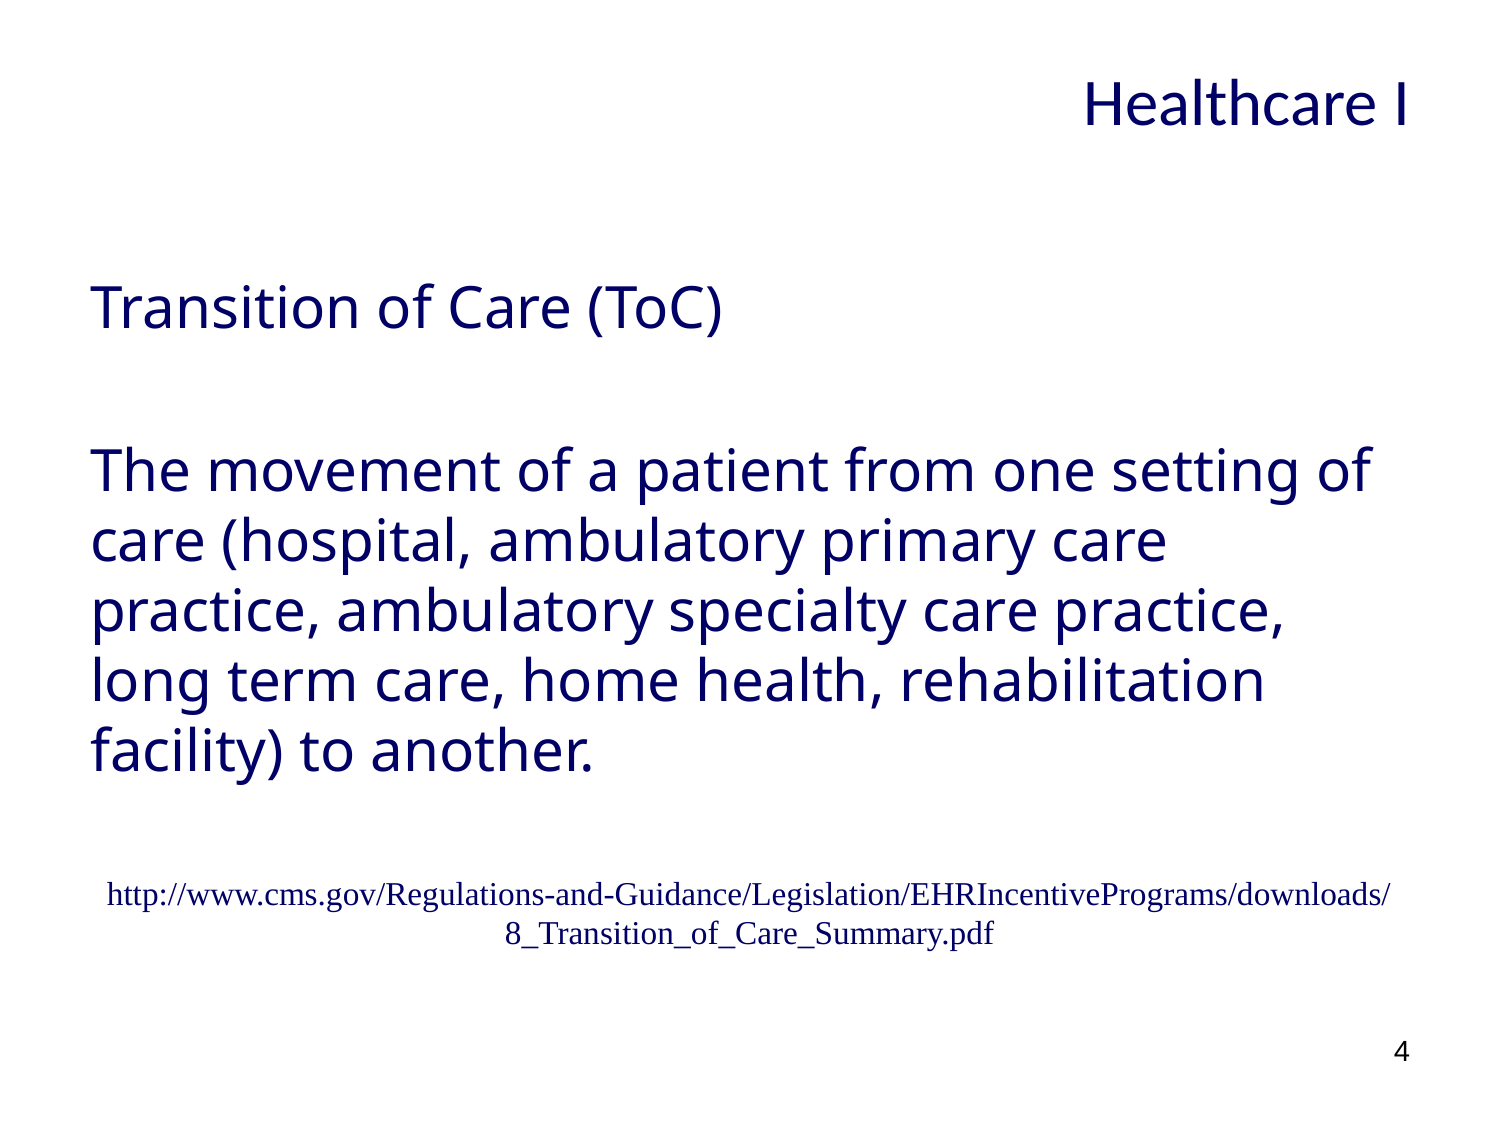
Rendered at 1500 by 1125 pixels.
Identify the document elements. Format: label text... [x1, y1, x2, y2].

slide_number 4 [1074, 1024, 1425, 1103]
list Transition of Care (ToC) The movement of a patient from one setting of care (hospital, ambulatory primary care practice, ambulatory specialty care practice, long term care, home health, rehabilitation facility) to another. http://www.cms.gov/Regulations-and-Guidance/Legislation/EHRIncentivePrograms/downloads/8_Transition_of_Care_Summary.pdf [75, 262, 1425, 1005]
title Healthcare I [75, 45, 1425, 233]
